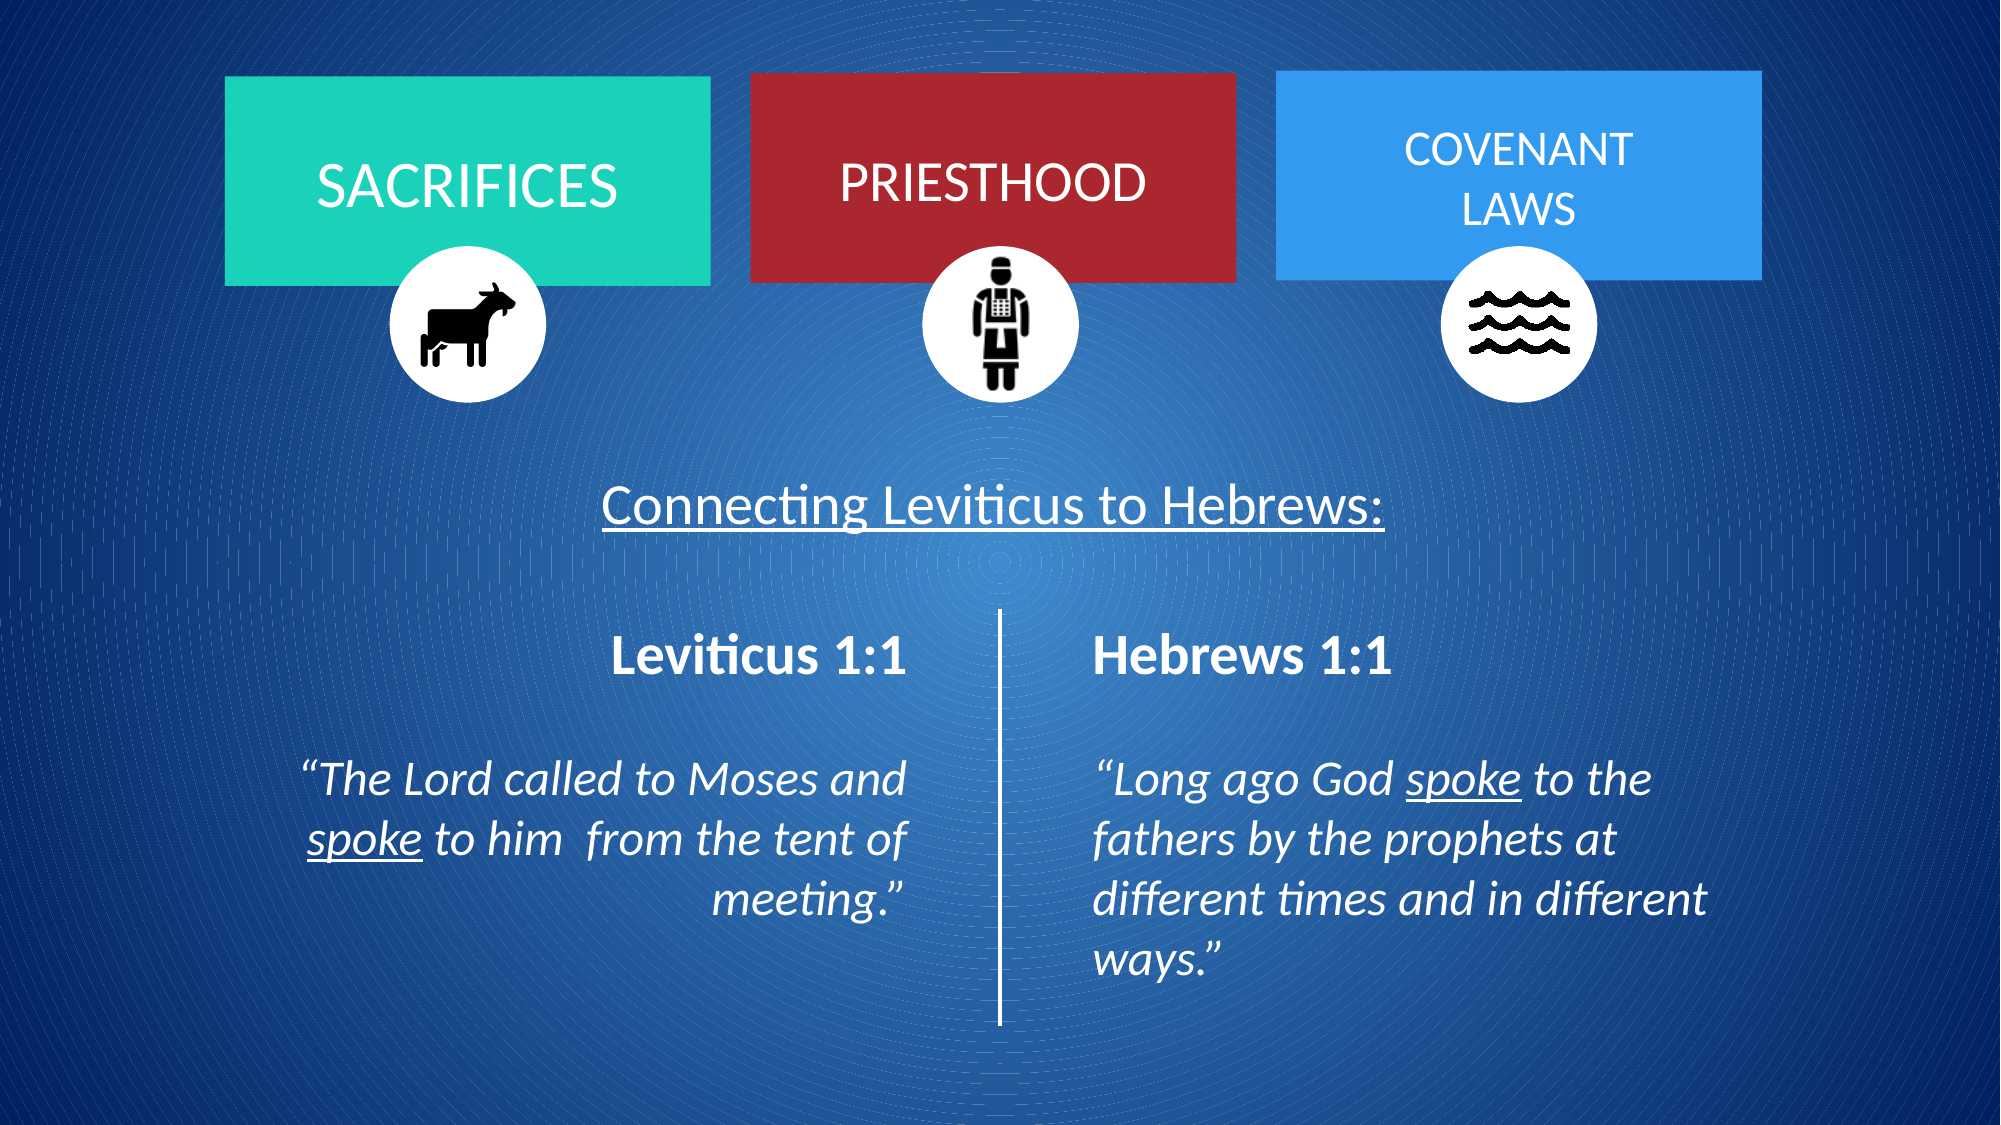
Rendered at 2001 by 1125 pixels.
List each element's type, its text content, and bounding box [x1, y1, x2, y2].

text_box Connecting Leviticus to Hebrews: [587, 458, 1400, 544]
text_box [389, 246, 547, 403]
text_box Leviticus 1:1 “The Lord called to Moses and spoke to him from the tent of meeting.” [203, 608, 923, 934]
text_box PRIESTHOOD [750, 72, 1237, 284]
text_box Hebrews 1:1 “Long ago God spoke to the fathers by the prophets at different times and in different ways.” [1077, 608, 1797, 994]
picture [922, 246, 1079, 403]
text_box COVENANT LAWS [1275, 70, 1763, 281]
text_box SACRIFICES [224, 75, 712, 287]
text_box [1440, 246, 1598, 403]
